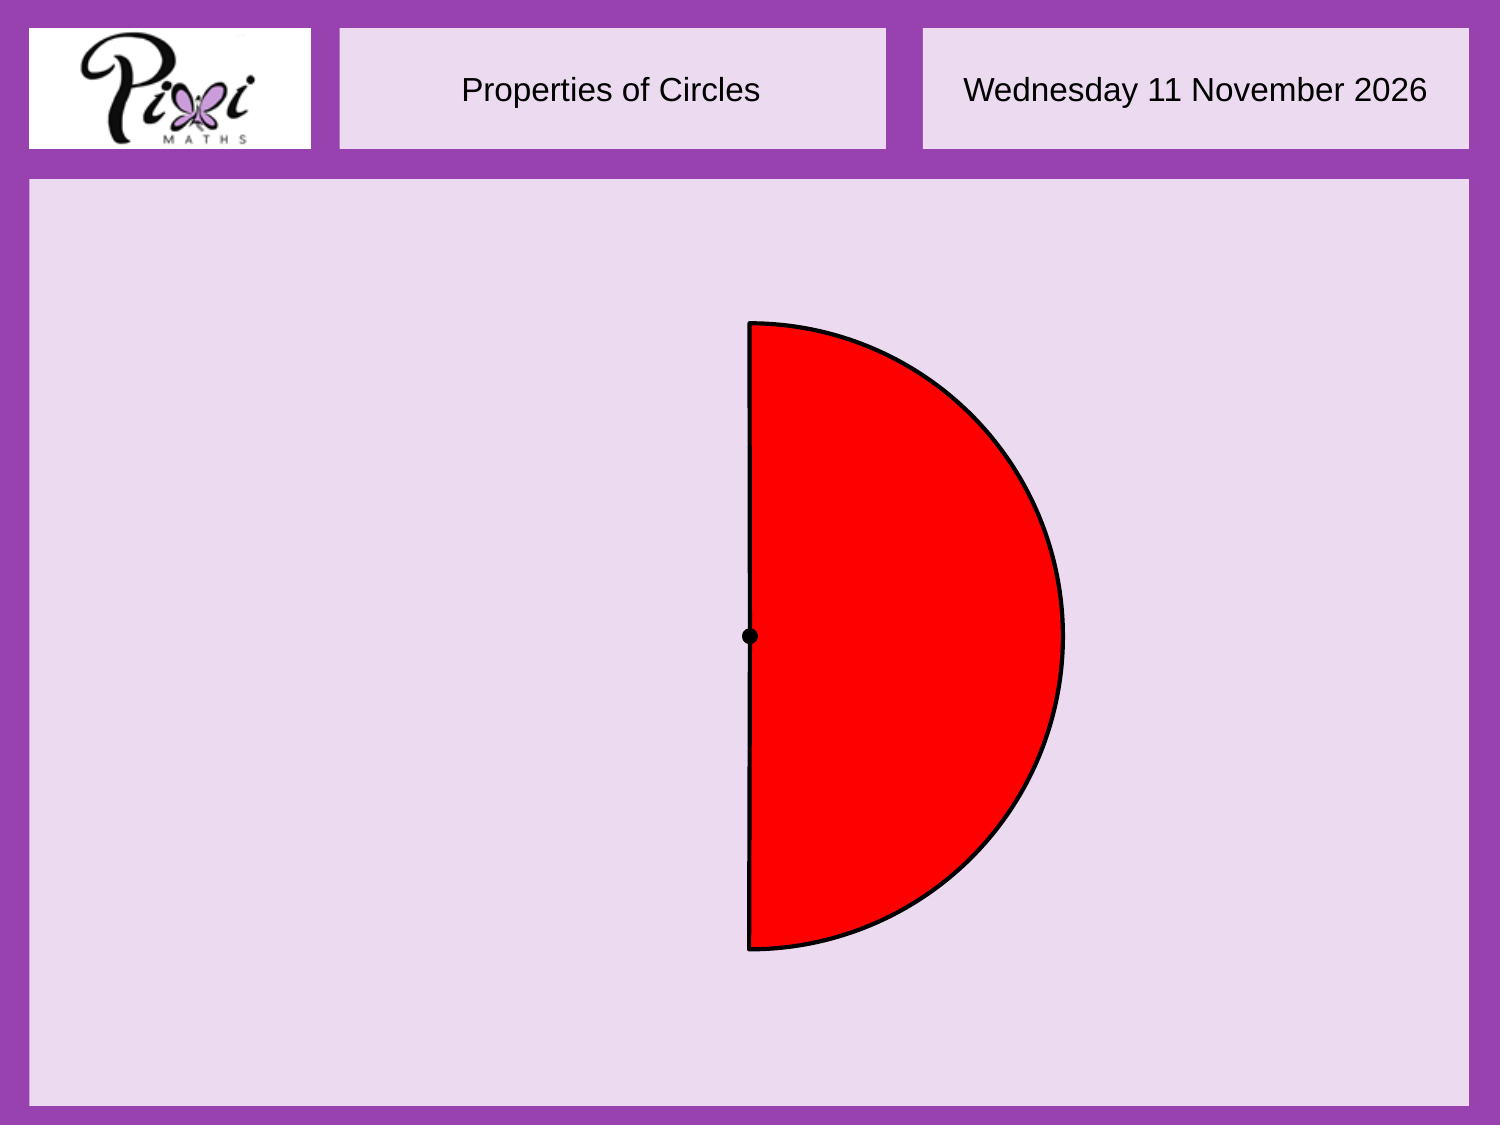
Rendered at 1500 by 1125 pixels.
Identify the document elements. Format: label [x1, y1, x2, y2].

text_box [742, 628, 758, 645]
picture [0, 0, 1500, 1125]
text_box [747, 321, 1066, 952]
